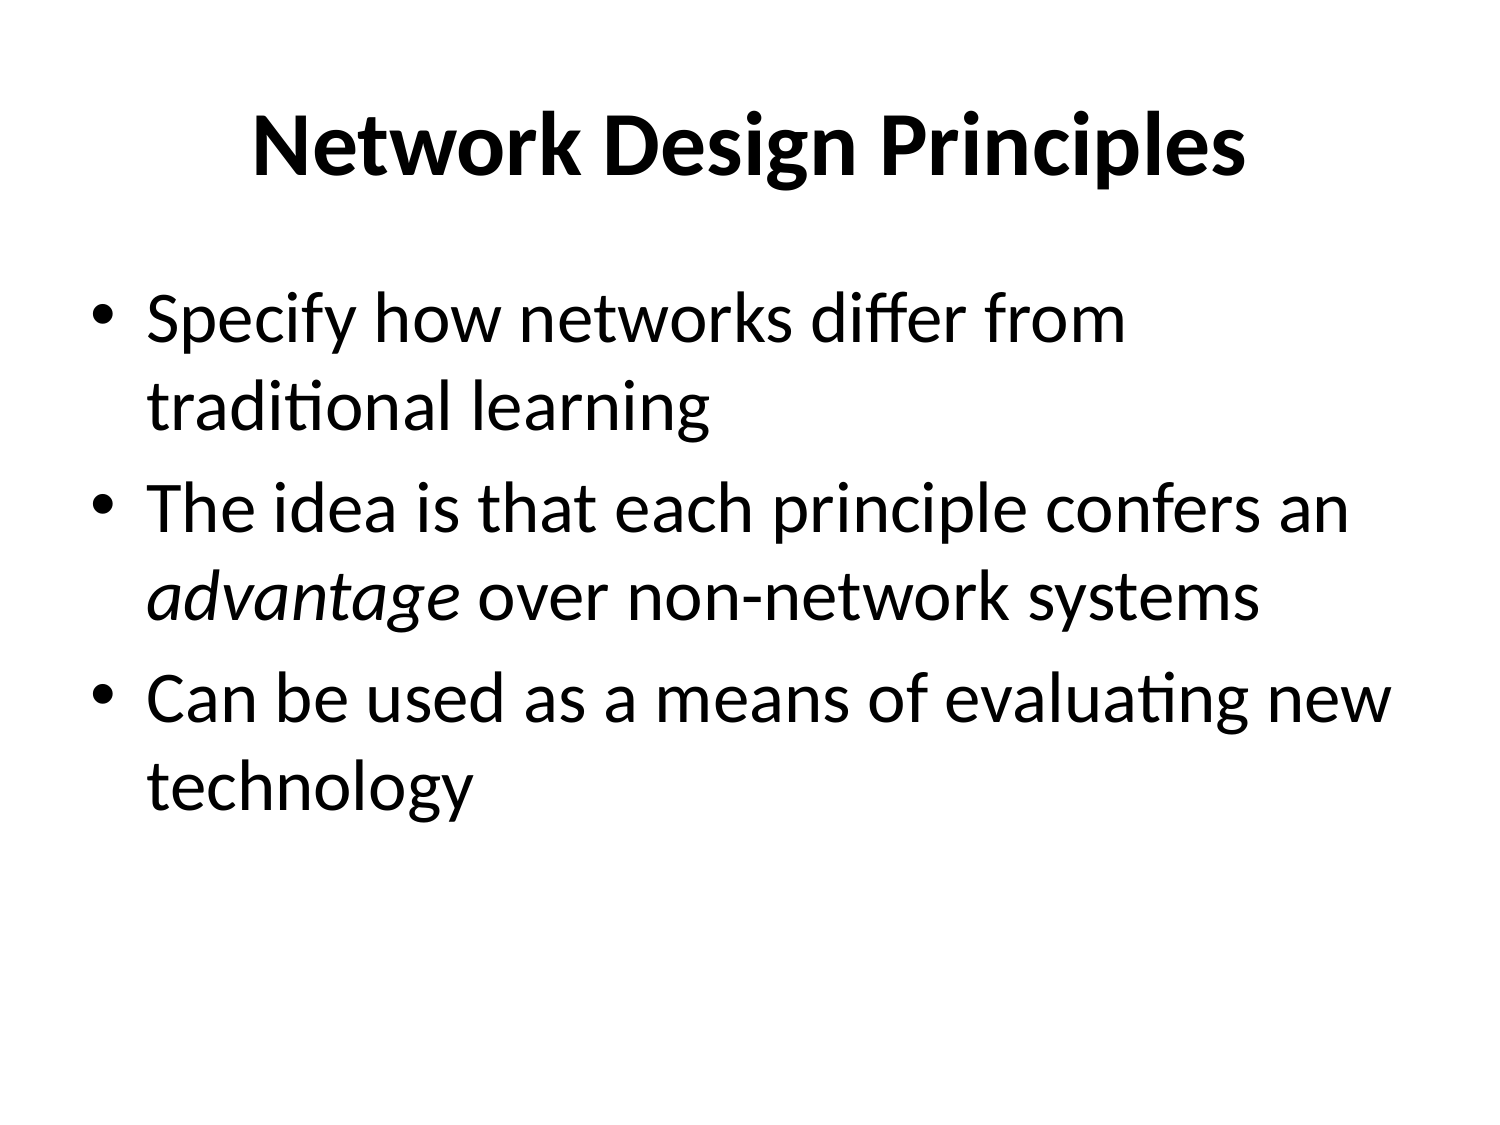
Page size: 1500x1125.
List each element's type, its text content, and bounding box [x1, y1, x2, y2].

list Specify how networks differ from traditional learning The idea is that each principle confers an advantage over non-network systems Can be used as a means of evaluating new technology [75, 262, 1425, 1005]
title Network Design Principles [75, 45, 1425, 233]
